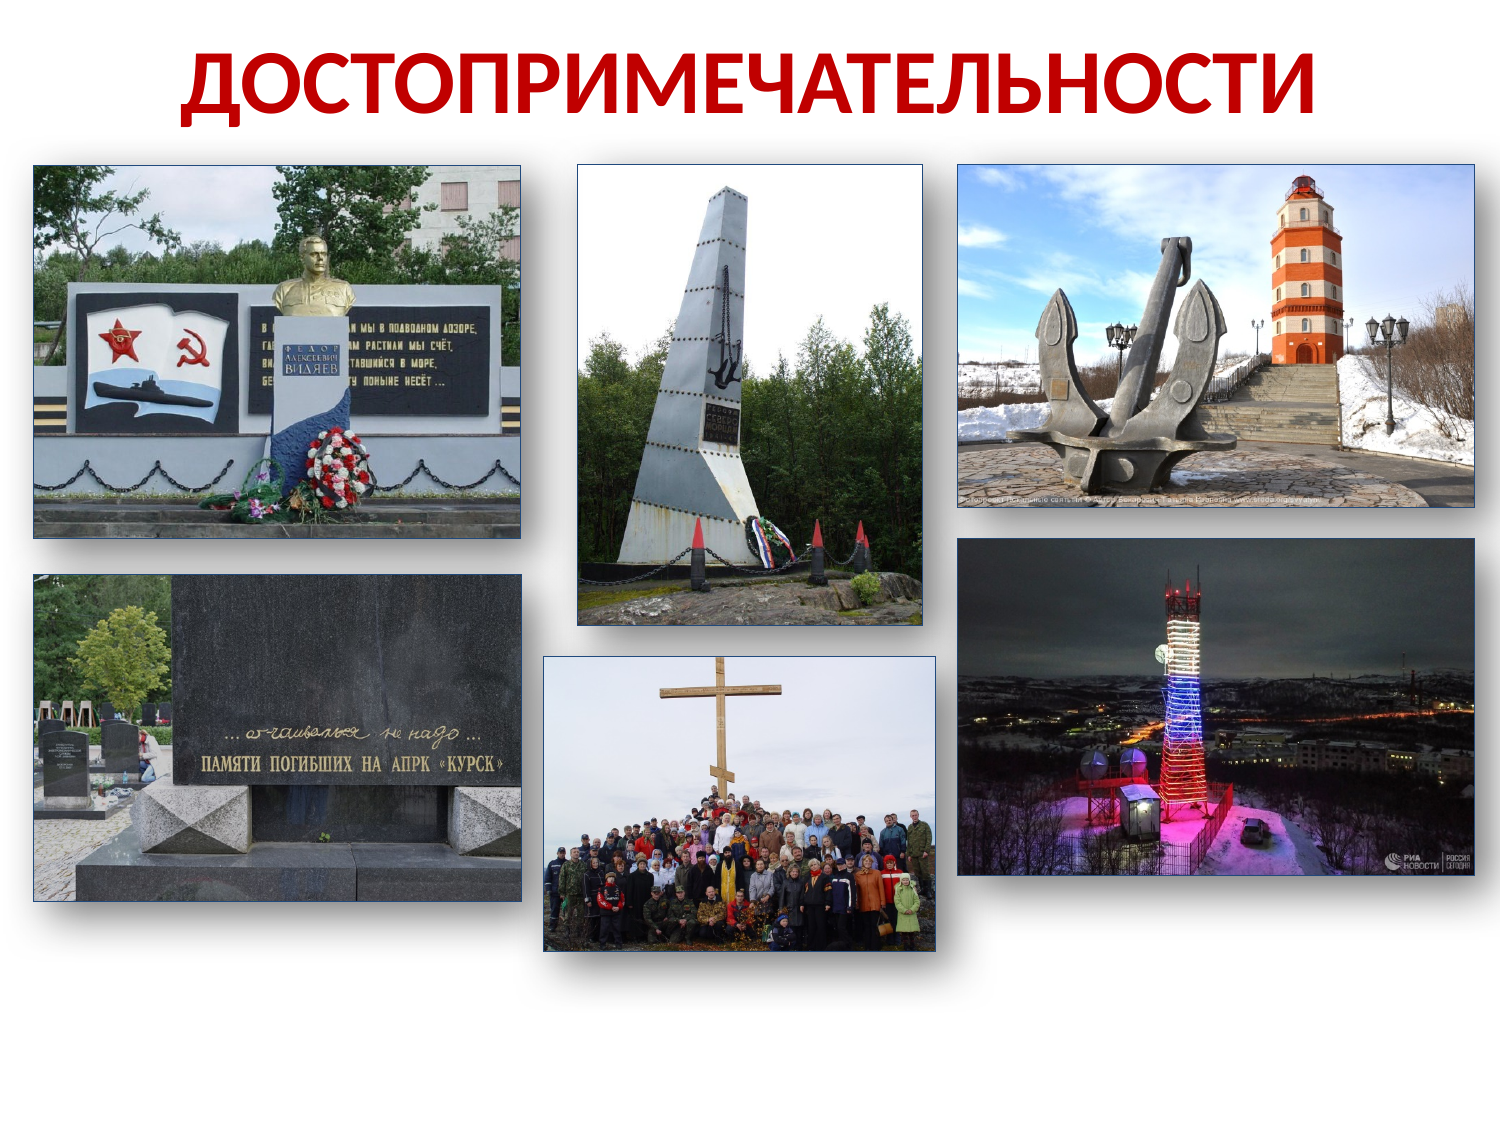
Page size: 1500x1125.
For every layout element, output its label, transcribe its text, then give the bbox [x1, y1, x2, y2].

picture [33, 165, 522, 540]
picture [33, 573, 522, 902]
picture [576, 164, 924, 626]
picture [542, 656, 936, 952]
picture [957, 164, 1475, 508]
title ДОСТОПРИМЕЧАТЕЛЬНОСТИ [0, 5, 1500, 149]
picture [957, 538, 1475, 876]
